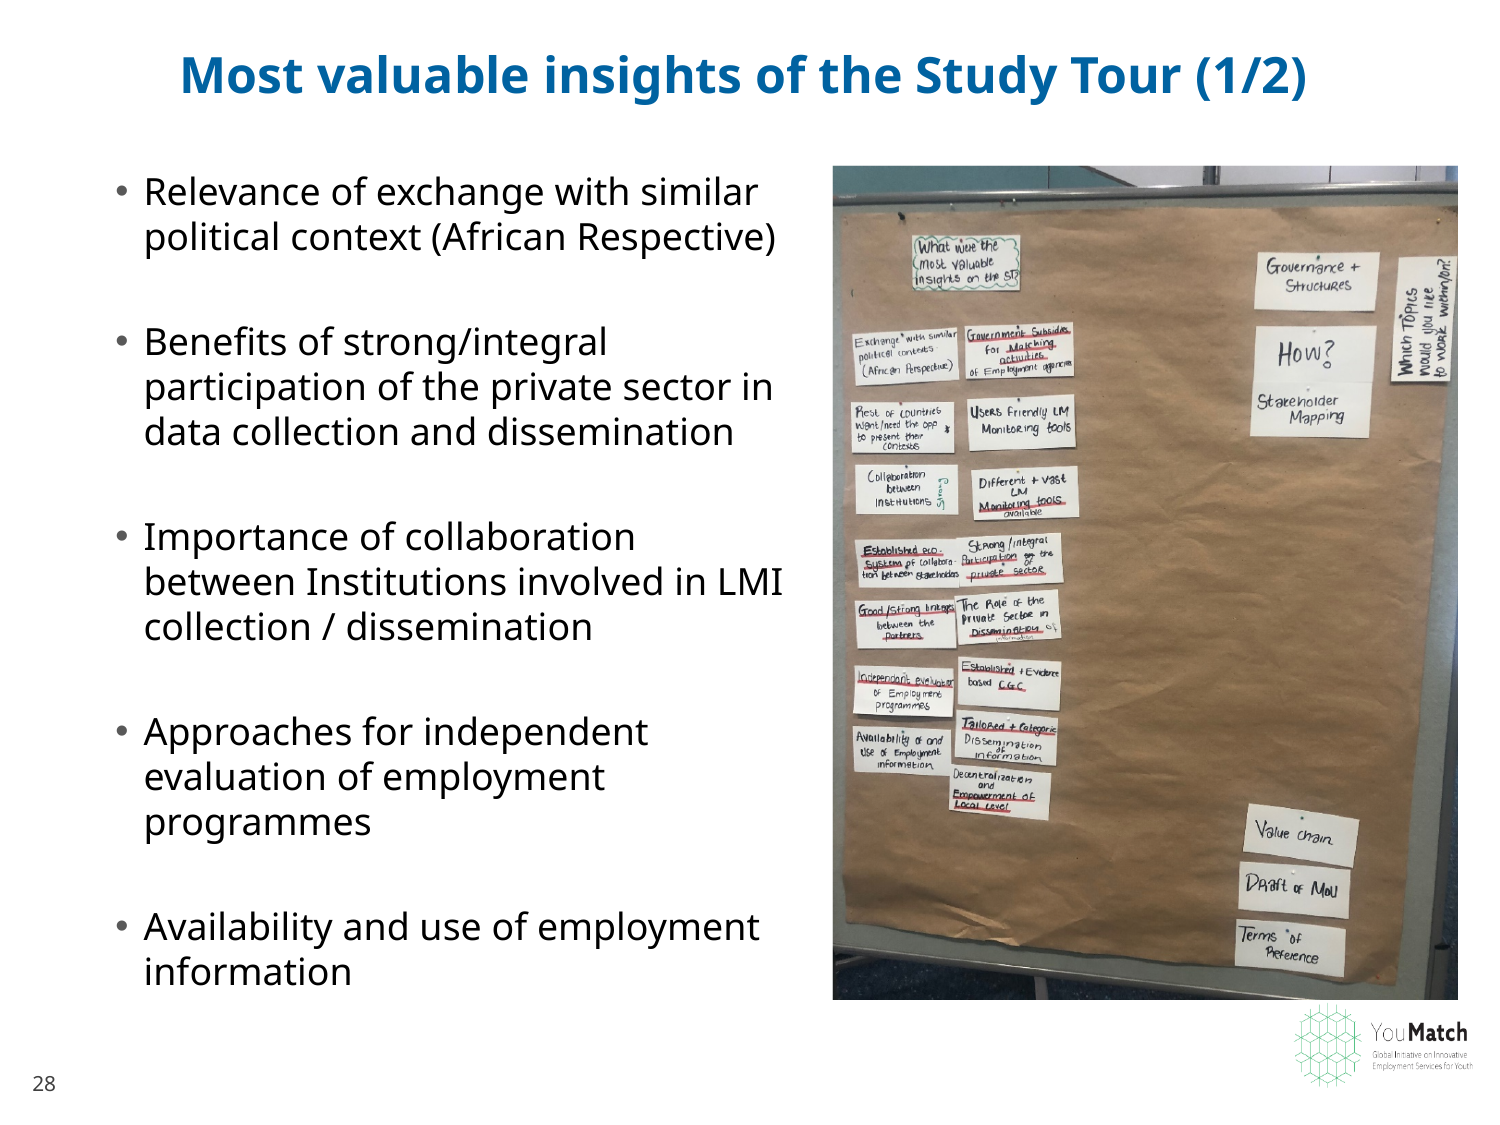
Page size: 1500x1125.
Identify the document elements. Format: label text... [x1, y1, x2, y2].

list Relevance of exchange with similar political context (African Respective) Benefits of strong/integral participation of the private sector in data collection and dissemination Importance of collaboration between Institutions involved in LMI collection / dissemination Approaches for independent evaluation of employment programmes Availability and use of employment information [100, 160, 809, 1000]
picture [1293, 1002, 1473, 1088]
slide_number 28 [17, 1046, 101, 1107]
text_box Most valuable insights of the Study Tour (1/2) [164, 36, 1336, 137]
picture [728, 167, 1500, 999]
